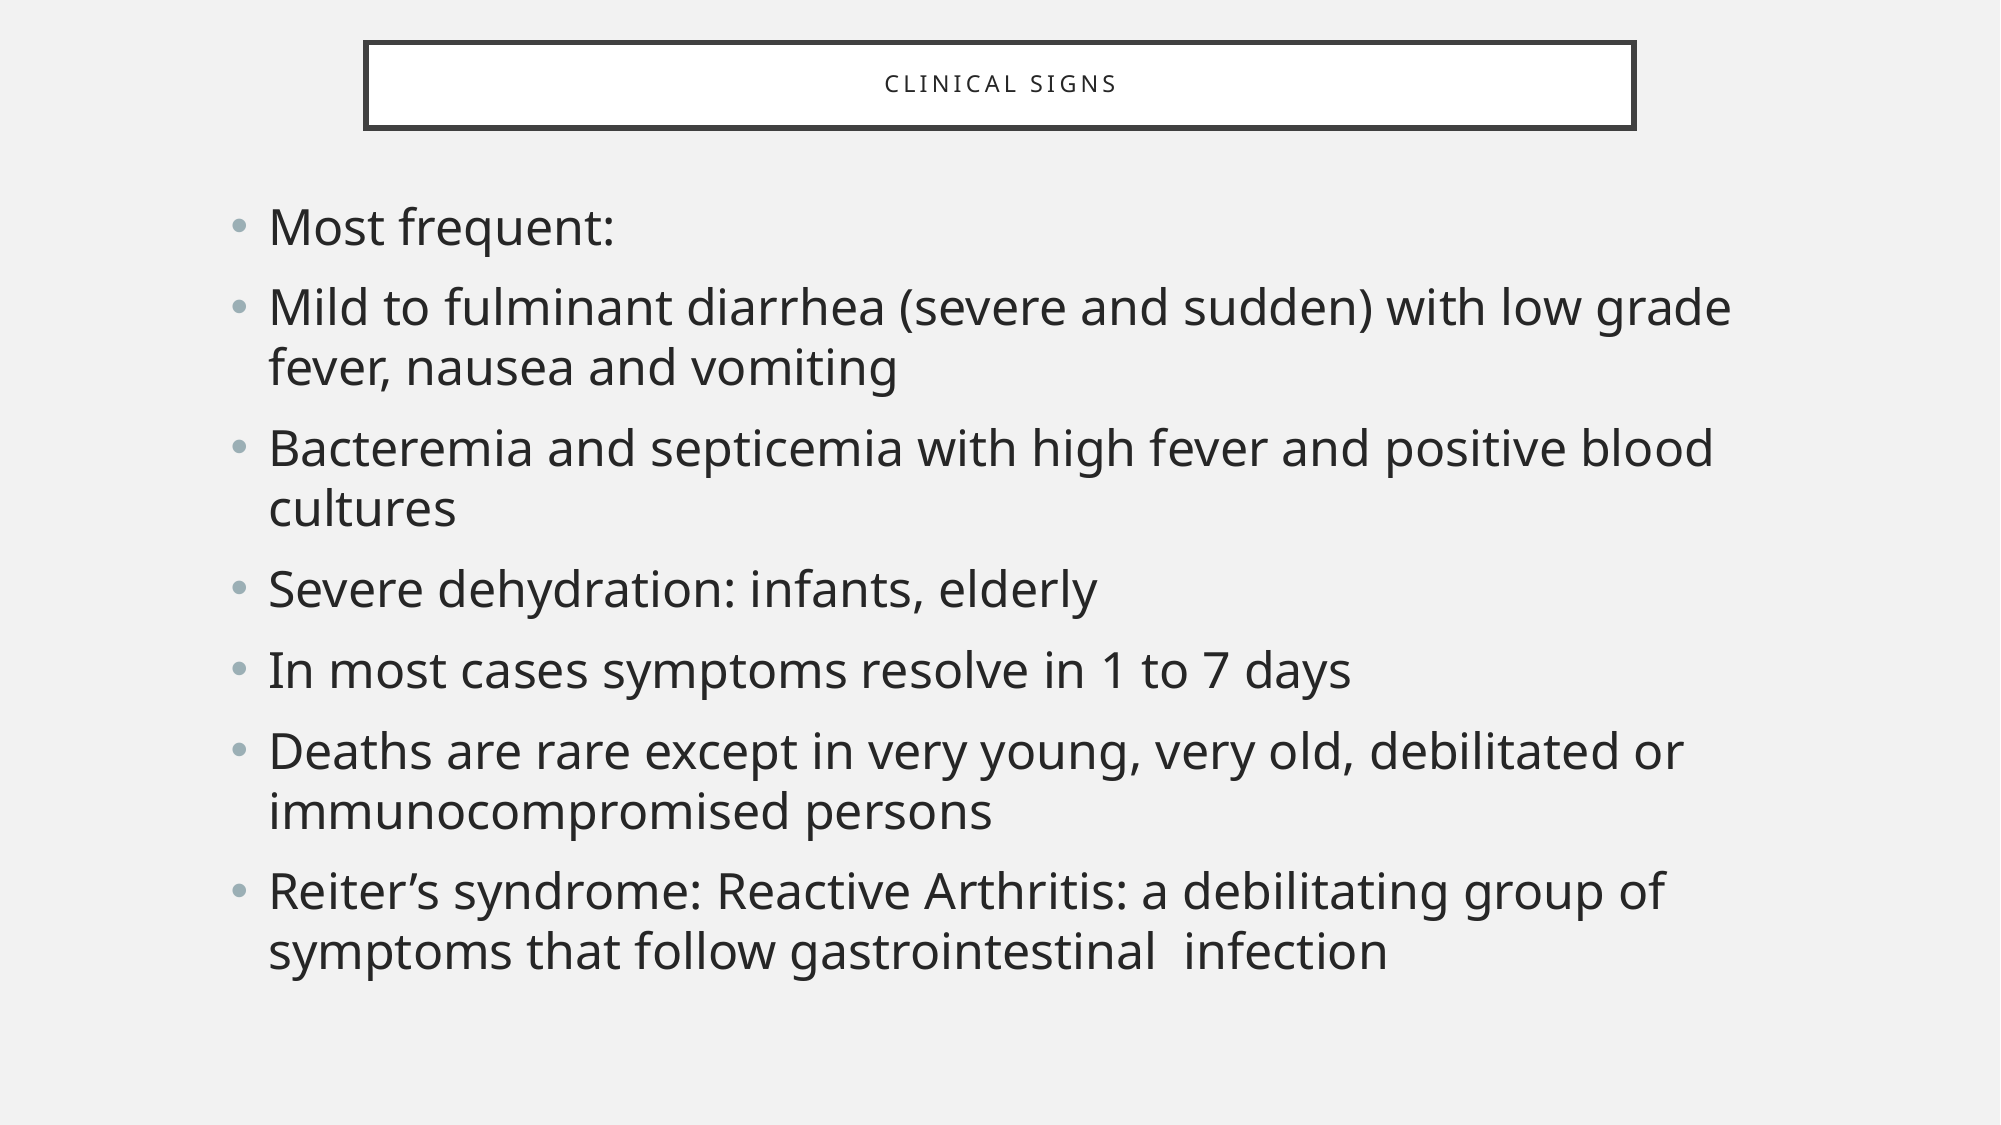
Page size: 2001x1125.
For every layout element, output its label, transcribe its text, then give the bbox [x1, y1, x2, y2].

list Most frequent: Mild to fulminant diarrhea (severe and sudden) with low grade fever, nausea and vomiting Bacteremia and septicemia with high fever and positive blood cultures Severe dehydration: infants, elderly In most cases symptoms resolve in 1 to 7 days Deaths are rare except in very young, very old, debilitated or immunocompromised persons Reiter’s syndrome: Reactive Arthritis: a debilitating group of symptoms that follow gastrointestinal infection [215, 187, 1785, 1055]
title CLINICAL SIGNS [363, 40, 1637, 131]
